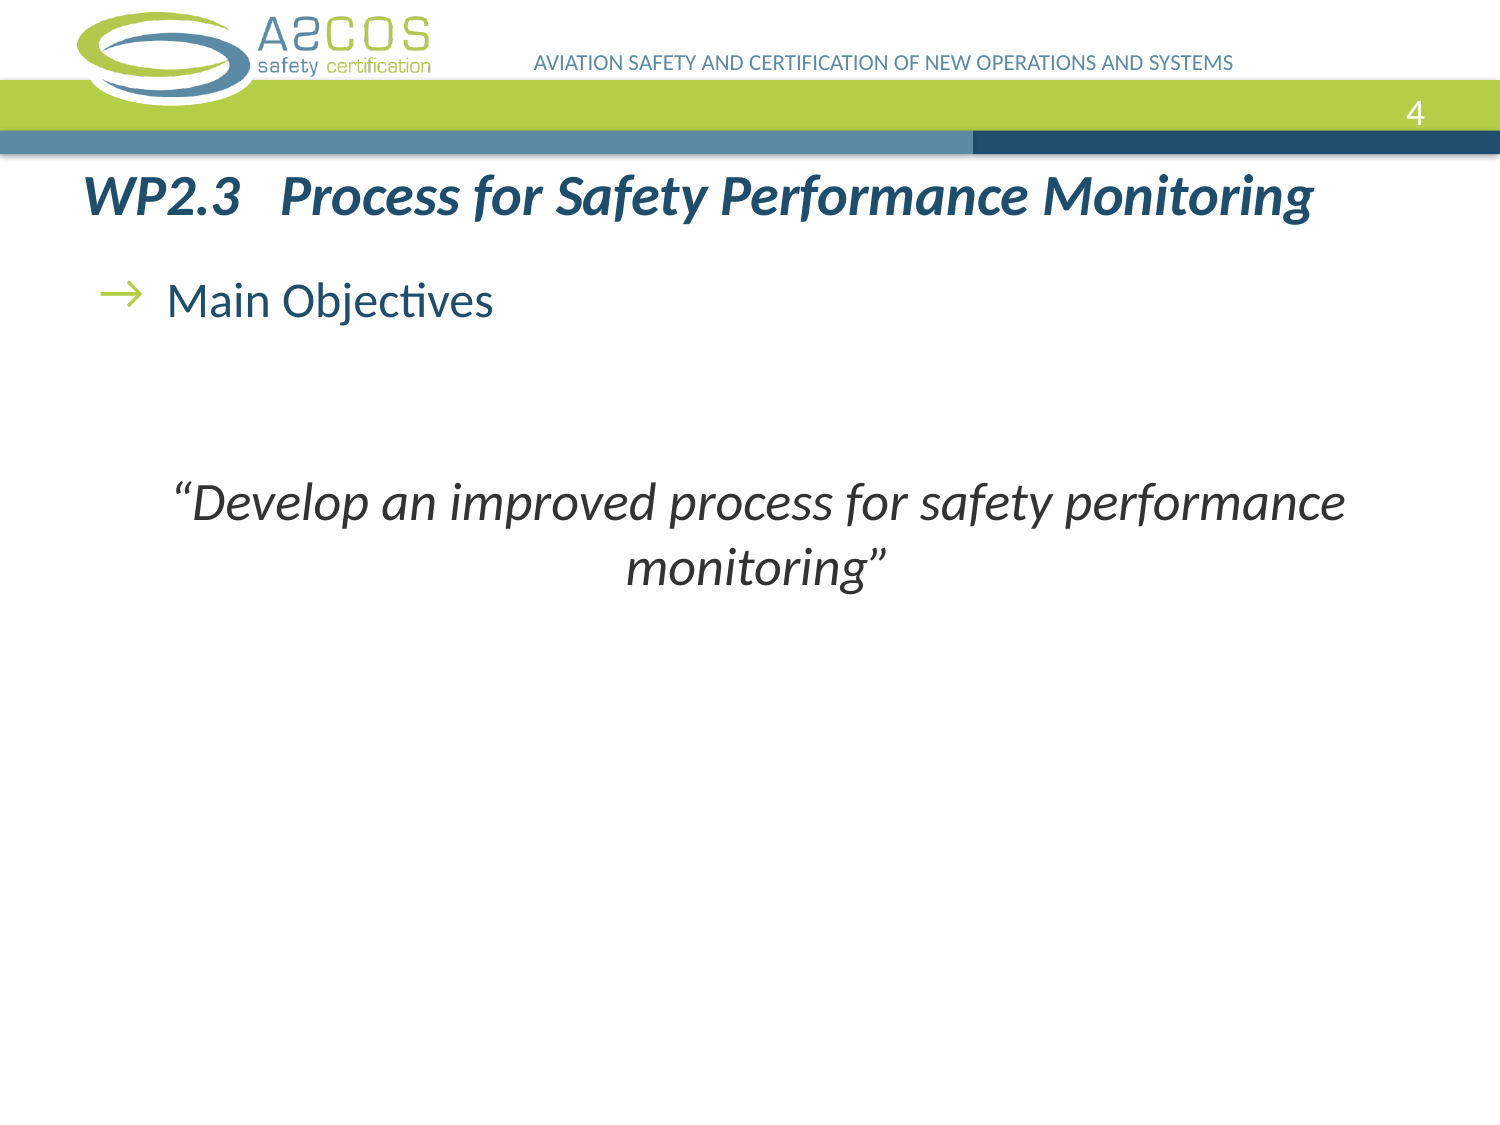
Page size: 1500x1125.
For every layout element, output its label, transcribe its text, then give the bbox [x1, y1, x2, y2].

list Main Objectives “Develop an improved process for safety performance monitoring” [83, 259, 1435, 1046]
text_box AVIATION SAFETY AND CERTIFICATION OF NEW OPERATIONS AND SYSTEMS [442, 7, 1235, 83]
picture [77, 12, 431, 97]
title WP2.3 Process for Safety Performance Monitoring [66, 166, 1418, 235]
text_box 4 [1299, 80, 1425, 141]
